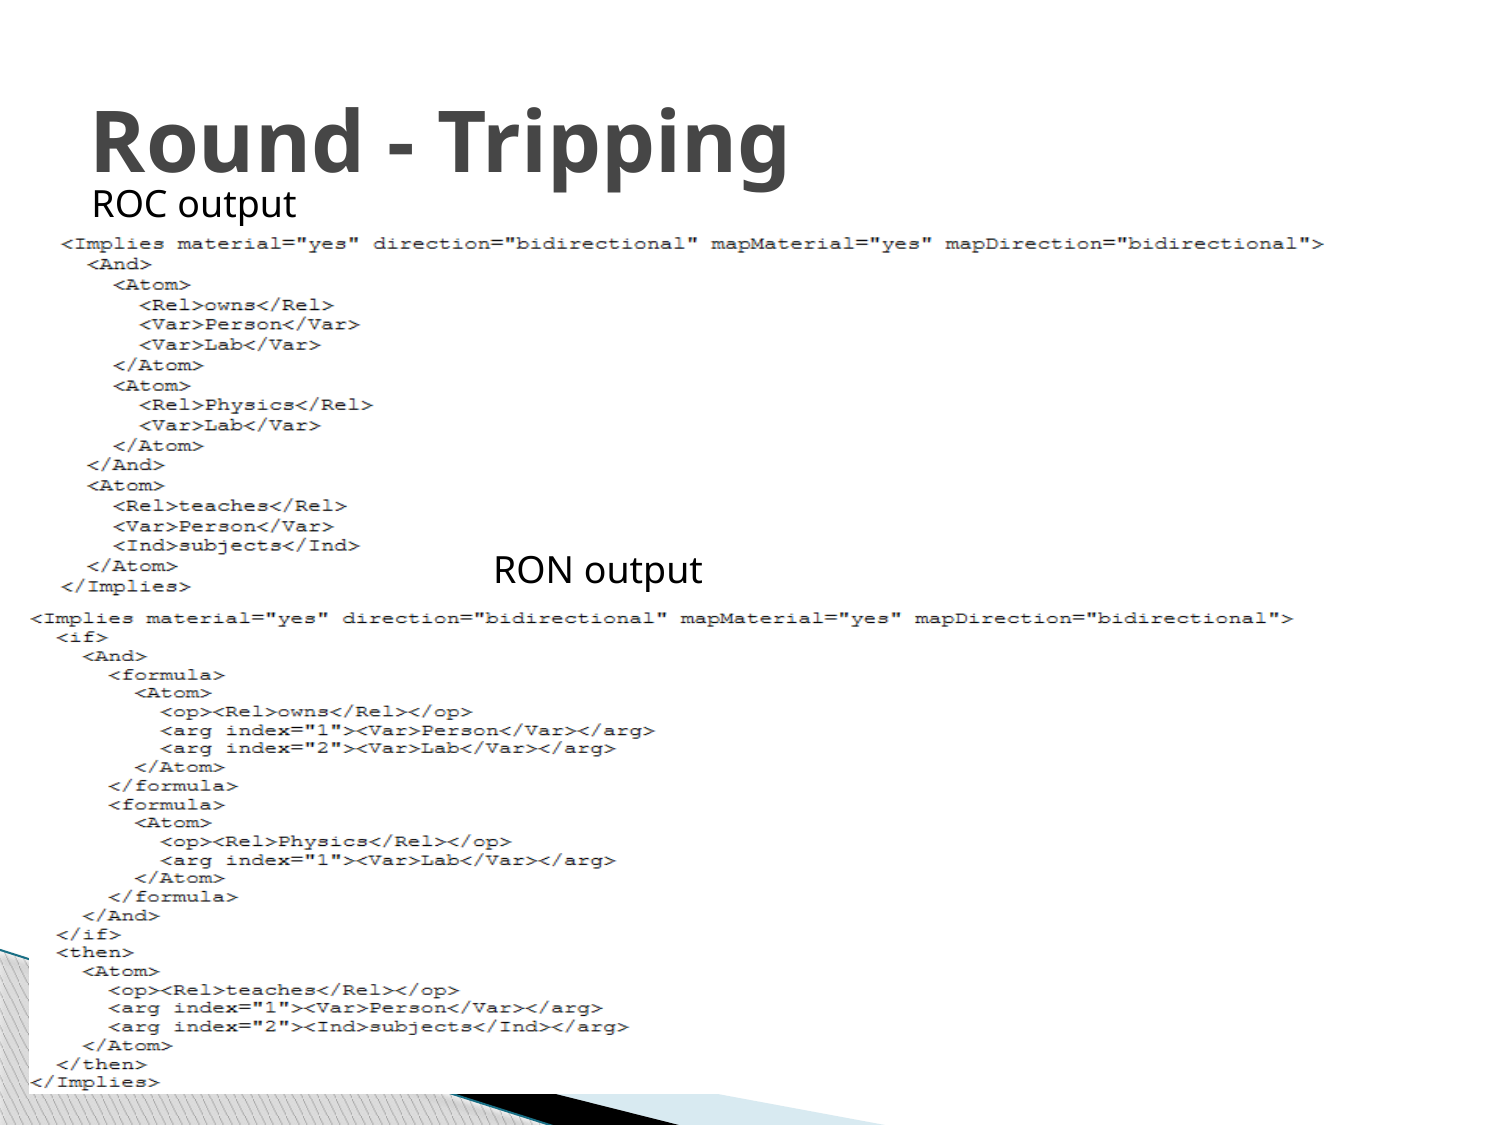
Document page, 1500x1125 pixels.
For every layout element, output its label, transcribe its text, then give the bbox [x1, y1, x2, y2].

text_box ROC output [76, 172, 644, 231]
picture [52, 231, 1335, 599]
picture [29, 609, 1305, 1095]
title Round - Tripping [75, 45, 1425, 233]
